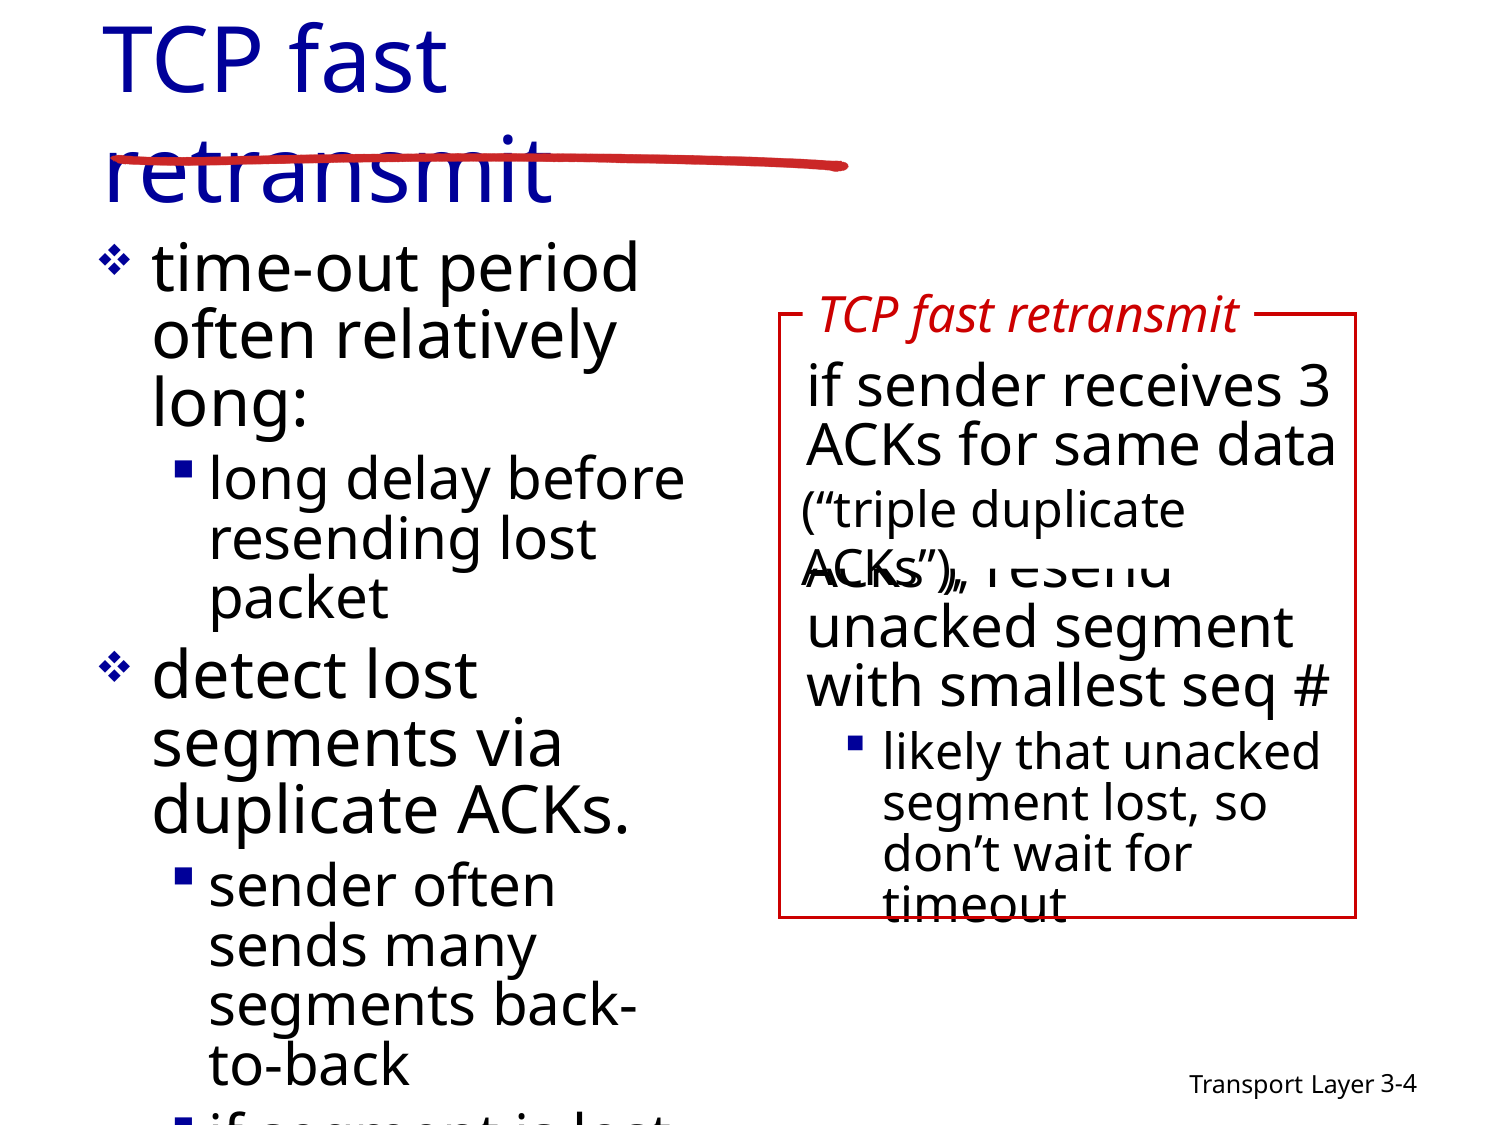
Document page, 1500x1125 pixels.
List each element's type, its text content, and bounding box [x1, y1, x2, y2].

footer Transport Layer [914, 1056, 1391, 1105]
slide_number 3-4 [1365, 1059, 1477, 1106]
picture [107, 147, 858, 177]
list time-out period often relatively long: long delay before resending lost packet detect lost segments via duplicate ACKs. sender often sends many segments back-to-back if segment is lost, there will likely be many duplicate ACKs. [80, 229, 706, 992]
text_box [779, 275, 1378, 978]
title TCP fast retransmit [87, 36, 915, 185]
